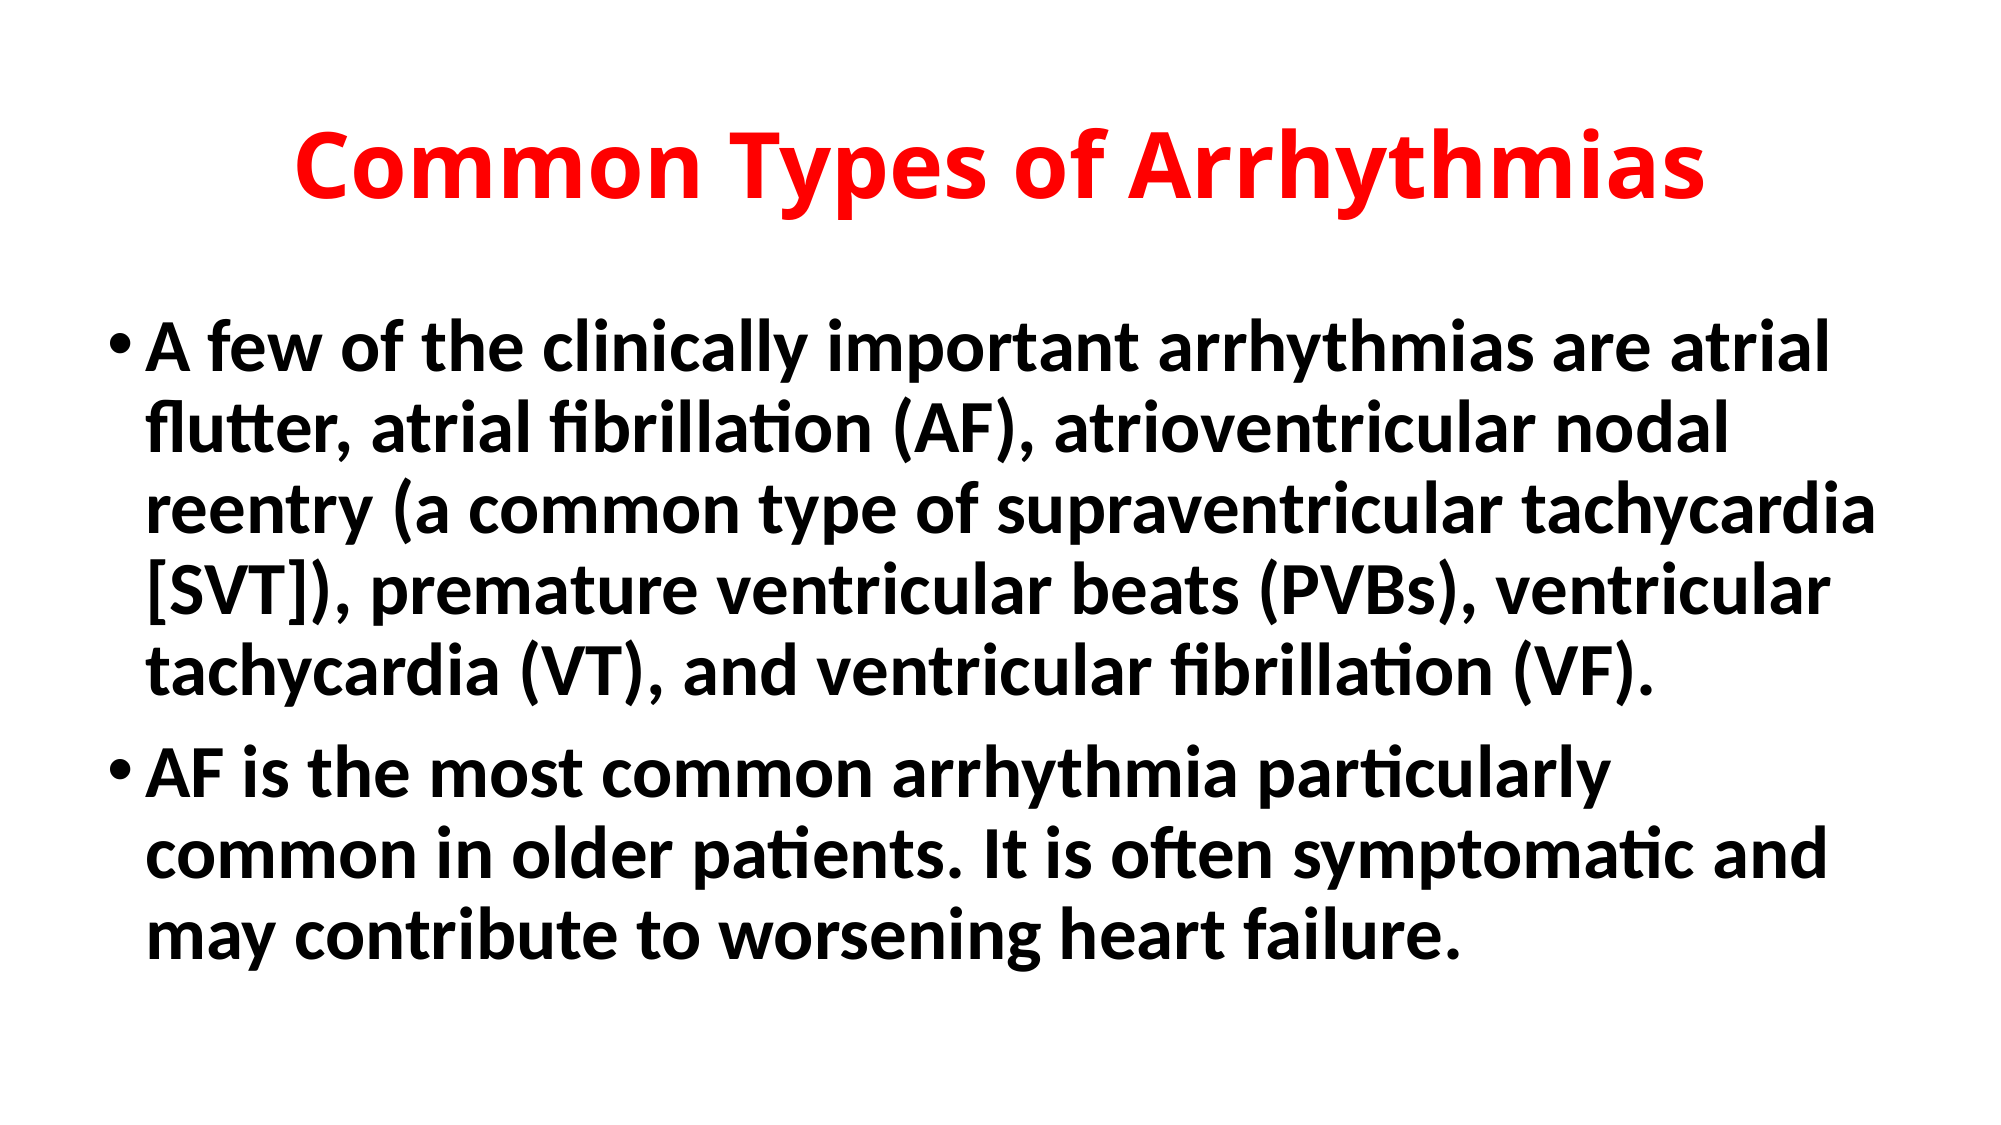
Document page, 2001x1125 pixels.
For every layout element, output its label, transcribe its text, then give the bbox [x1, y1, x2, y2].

list A few of the clinically important arrhythmias are atrial flutter, atrial fibrillation (AF), atrioventricular nodal reentry (a common type of supraventricular tachycardia [SVT]), premature ventricular beats (PVBs), ventricular tachycardia (VT), and ventricular fibrillation (VF). AF is the most common arrhythmia particularly common in older patients. It is often symptomatic and may contribute to worsening heart failure. [92, 299, 1903, 1052]
title Common Types of Arrhythmias [137, 59, 1863, 278]
